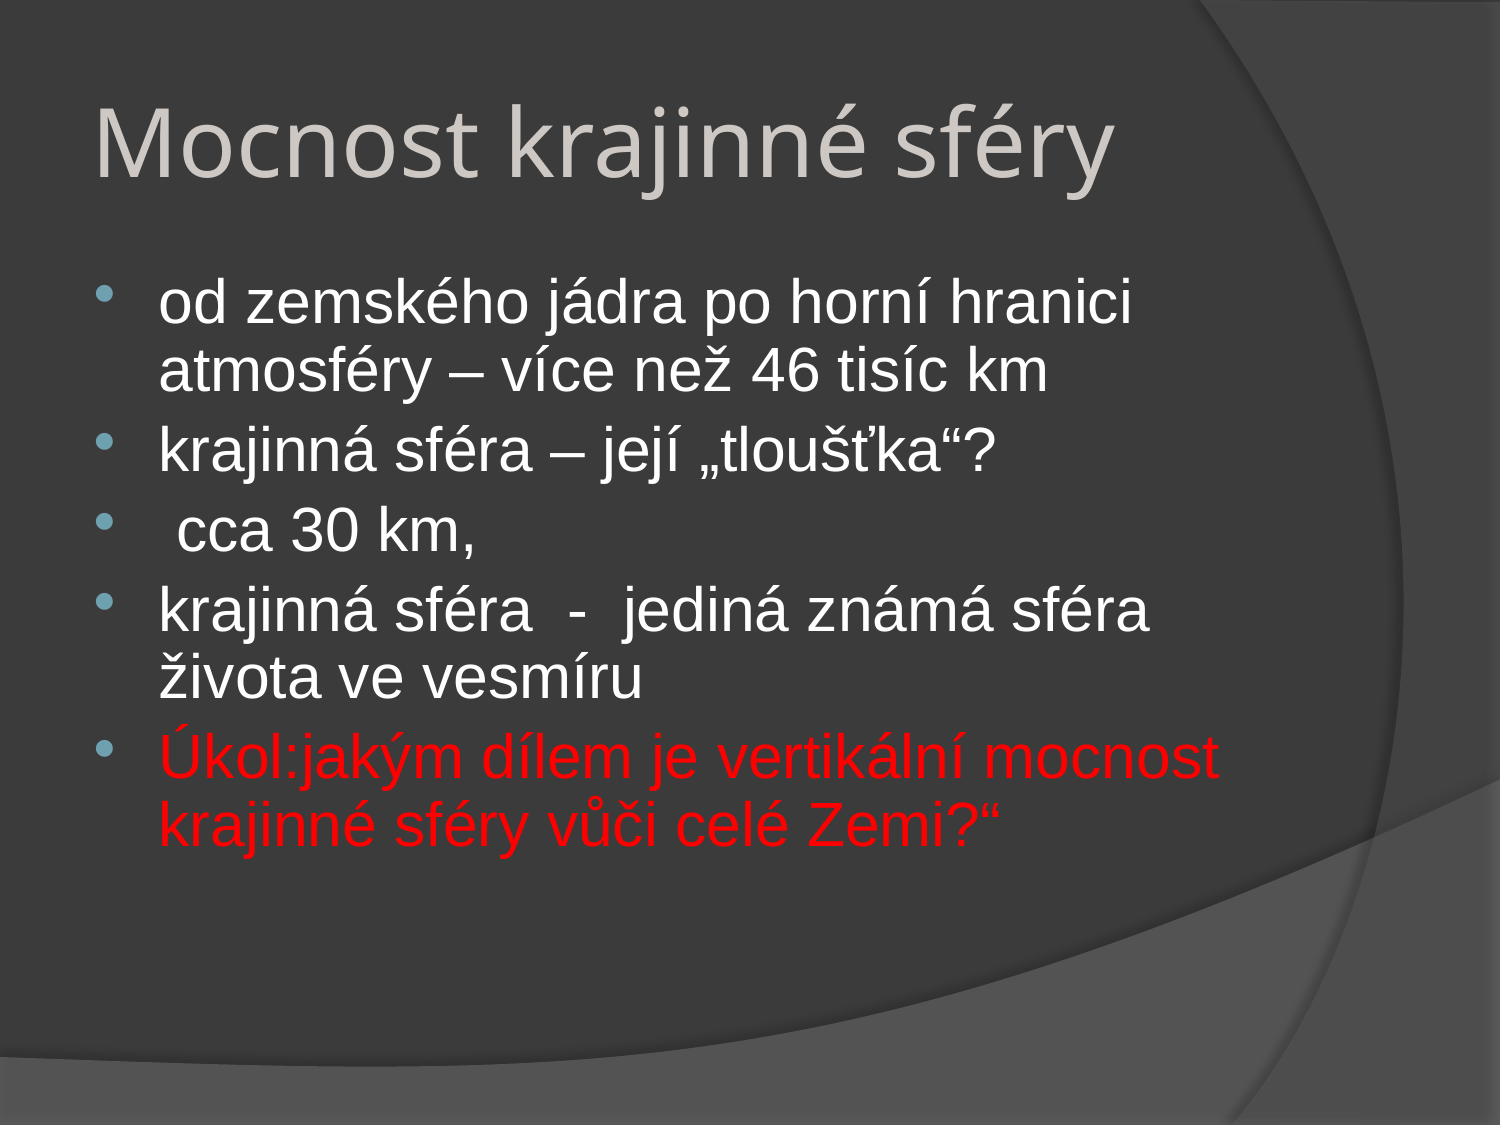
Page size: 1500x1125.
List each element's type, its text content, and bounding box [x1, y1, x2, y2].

title Mocnost krajinné sféry [74, 44, 1301, 233]
list od zemského jádra po horní hranici atmosféry – více než 46 tisíc km krajinná sféra – její „tloušťka“? cca 30 km, krajinná sféra - jediná známá sféra života ve vesmíru Úkol:jakým dílem je vertikální mocnost krajinné sféry vůči celé Zemi?“ [74, 262, 1301, 1006]
